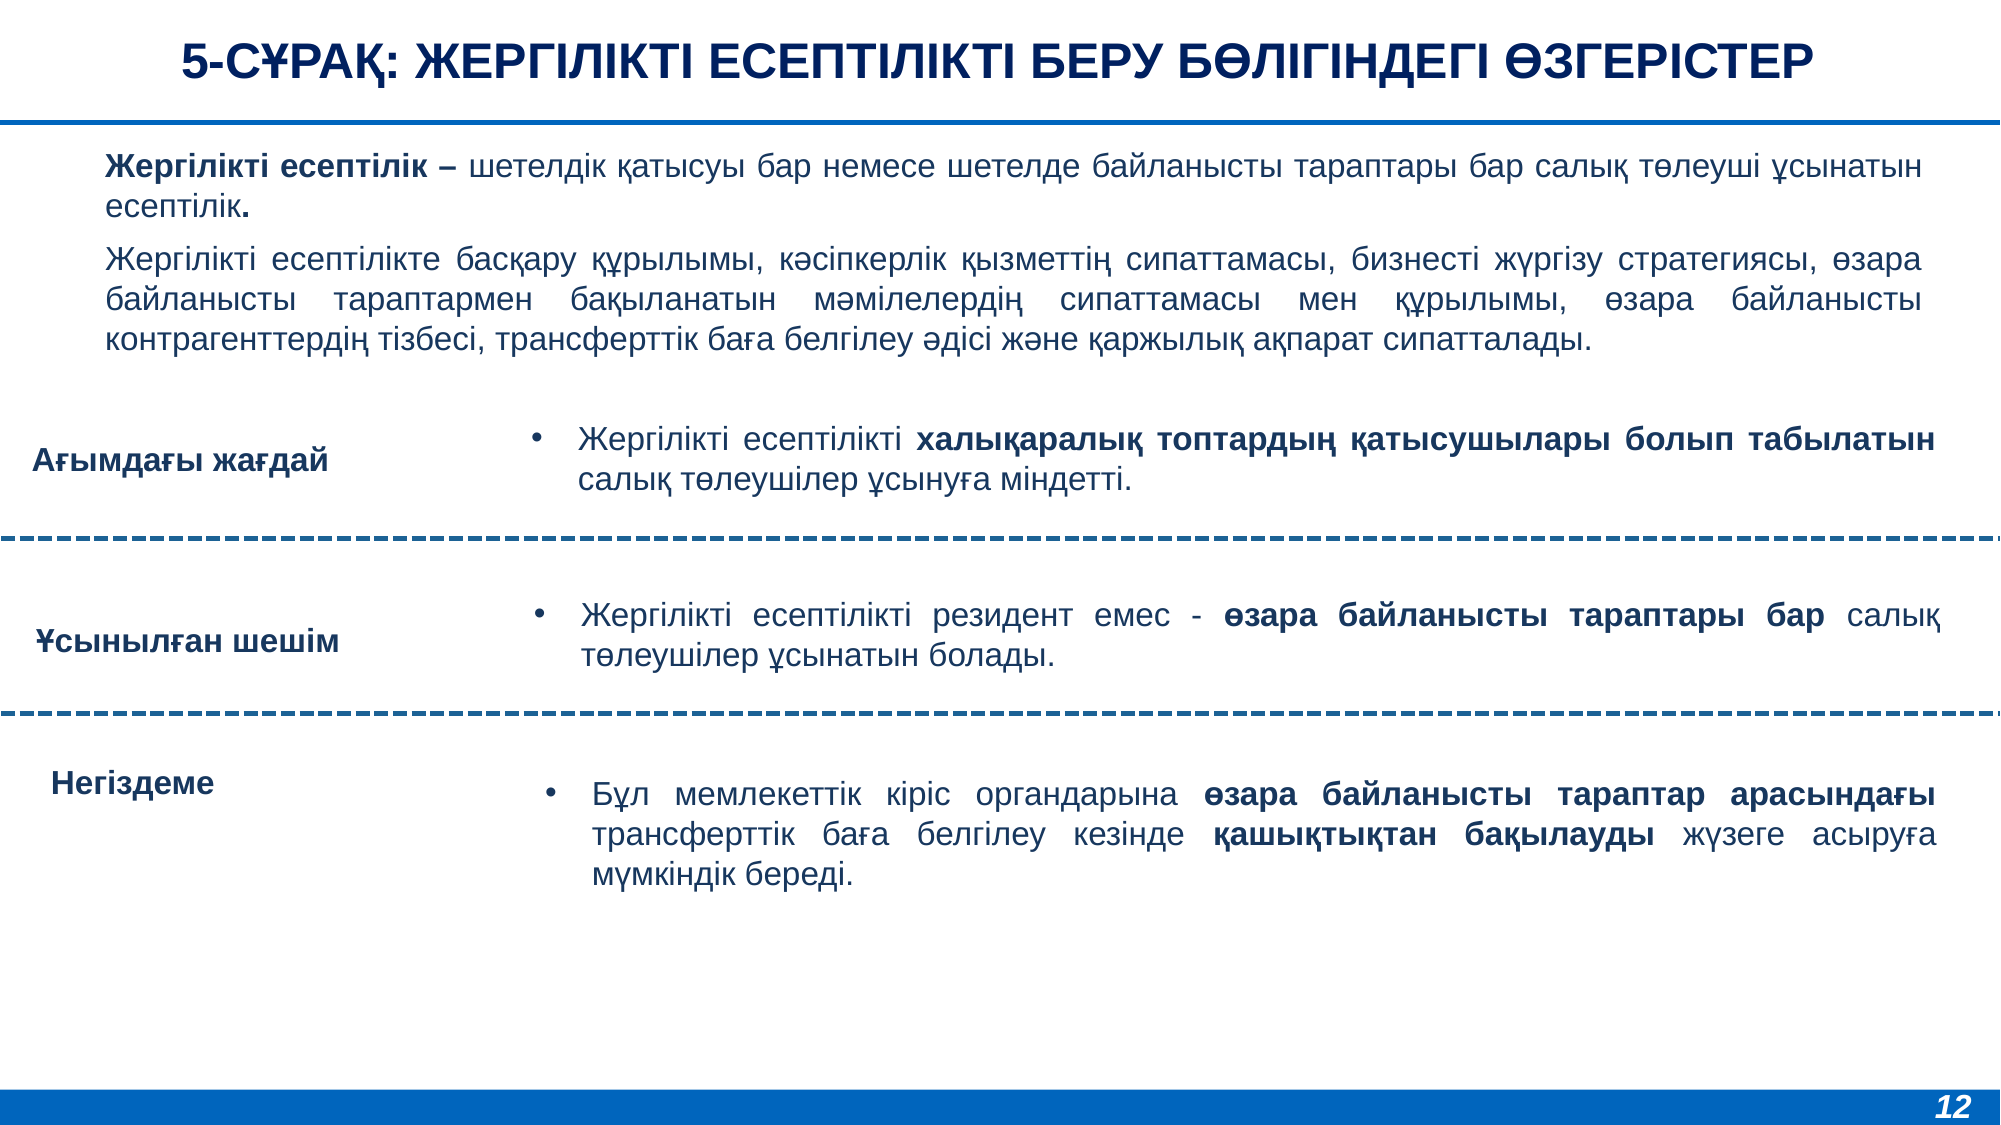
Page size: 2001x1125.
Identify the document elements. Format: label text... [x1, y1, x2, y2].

text_box 12 [1920, 1077, 1990, 1125]
text_box Ағымдағы жағдай [16, 430, 417, 486]
text_box Ұсынылған шешім [21, 611, 422, 667]
text_box Жергілікті есептілікті резидент емес - өзара байланысты тараптары бар салық төлеушілер ұсынатын болады. [519, 586, 1955, 681]
text_box Бұл мемлекеттік кіріс органдарына өзара байланысты тараптар арасындағы трансферттік баға белгілеу кезінде қашықтықтан бақылауды жүзеге асыруға мүмкіндік береді. [530, 764, 1952, 899]
text_box 5-сұрақ: жергілікті есептілікті беру бөлігіндегі өзгерістер [27, 0, 1970, 119]
text_box Жергілікті есептілік – шетелдік қатысуы бар немесе шетелде байланысты тараптары бар салық төлеуші ұсынатын есептілік. Жергілікті есептілікте басқару құрылымы, кәсіпкерлік қызметтің сипаттамасы, бизнесті жүргізу стратегиясы, өзара байланысты тараптармен бақыланатын мәмілелердің сипаттамасы мен құрылымы, өзара байланысты контрагенттердің тізбесі, трансферттік баға белгілеу әдісі және қаржылық ақпарат сипатталады. [90, 137, 1940, 365]
text_box Жергілікті есептілікті халықаралық топтардың қатысушылары болып табылатын салық төлеушілер ұсынуға міндетті. [516, 409, 1952, 505]
text_box Негіздеме [36, 753, 330, 849]
